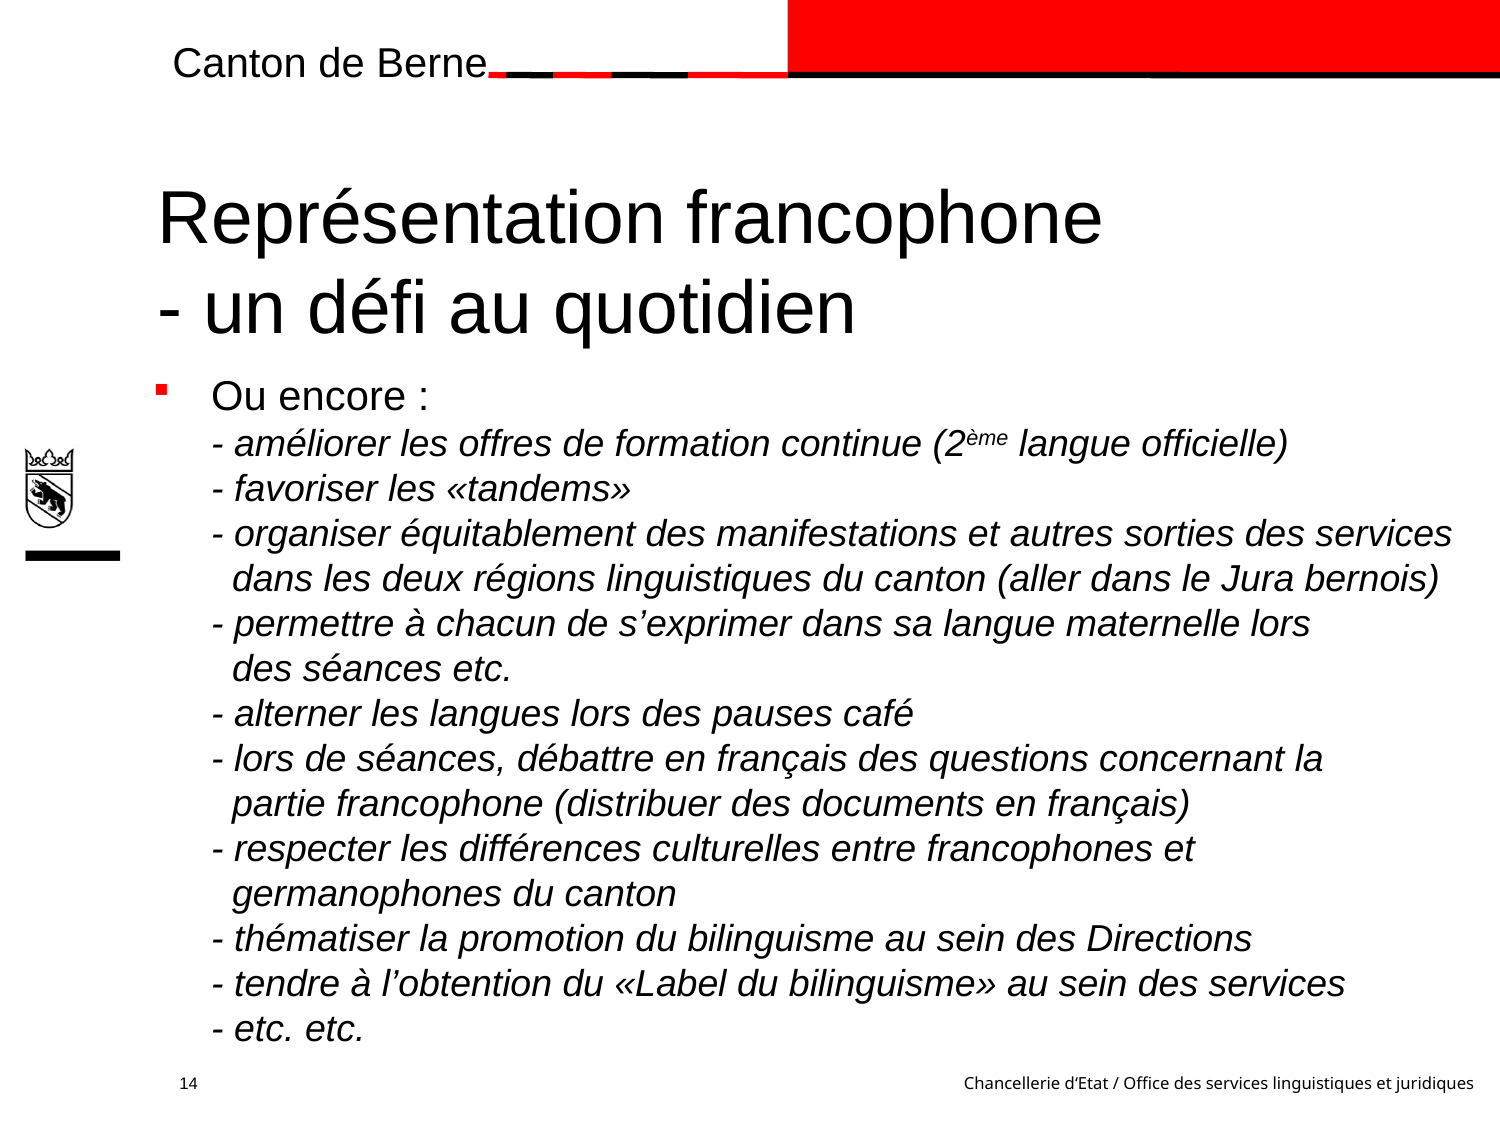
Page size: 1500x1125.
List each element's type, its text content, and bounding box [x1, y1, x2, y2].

list Ou encore : - améliorer les offres de formation continue (2ème langue officielle) - favoriser les «tandems» - organiser équitablement des manifestations et autres sorties des services dans les deux régions linguistiques du canton (aller dans le Jura bernois) - permettre à chacun de s’exprimer dans sa langue maternelle lors des séances etc. - alterner les langues lors des pauses café - lors de séances, débattre en français des questions concernant la partie francophone (distribuer des documents en français) - respecter les différences culturelles entre francophones et germanophones du canton - thématiser la promotion du bilinguisme au sein des Directions - tendre à l’obtention du «Label du bilinguisme» au sein des services - etc. etc. [152, 361, 1468, 907]
slide_number 14 [164, 1065, 621, 1108]
picture [17, 444, 125, 565]
title Représentation francophone - un défi au quotidien [157, 160, 1459, 349]
